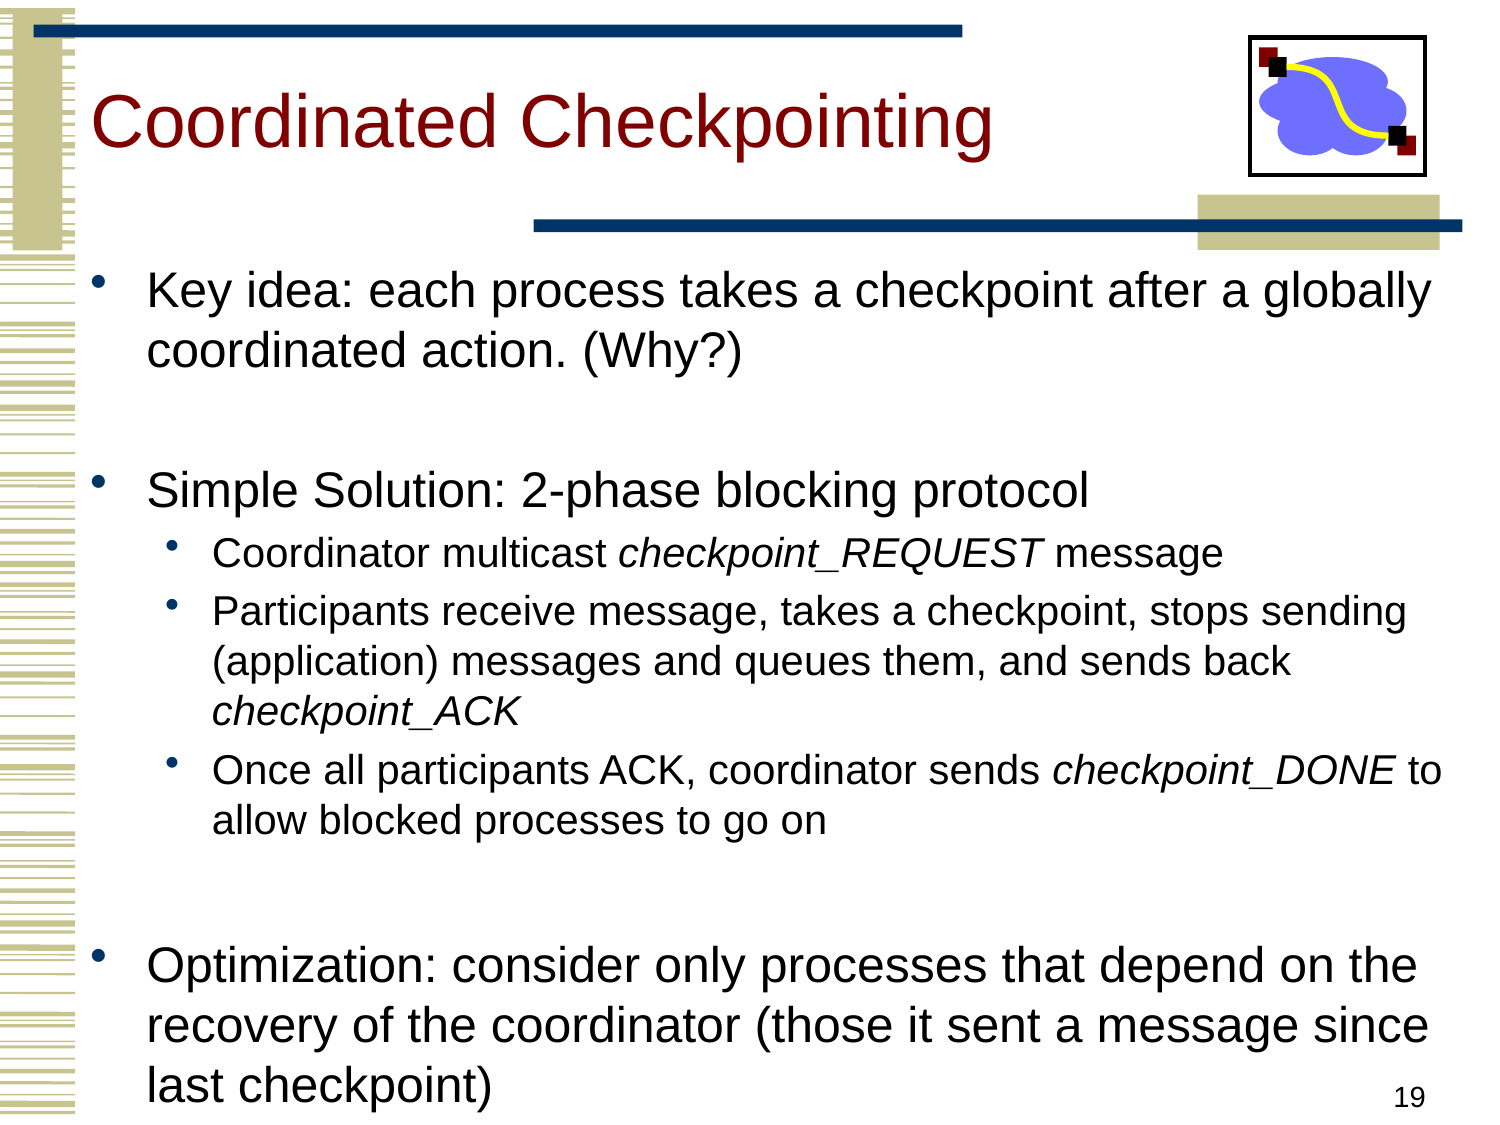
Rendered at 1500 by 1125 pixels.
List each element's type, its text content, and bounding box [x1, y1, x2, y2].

title Coordinated Checkpointing [75, 24, 1250, 225]
slide_number 19 [1080, 1045, 1442, 1122]
list Key idea: each process takes a checkpoint after a globally coordinated action. (Why?) Simple Solution: 2-phase blocking protocol Coordinator multicast checkpoint_REQUEST message Participants receive message, takes a checkpoint, stops sending (application) messages and queues them, and sends back checkpoint_ACK Once all participants ACK, coordinator sends checkpoint_DONE to allow blocked processes to go on Optimization: consider only processes that depend on the recovery of the coordinator (those it sent a message since last checkpoint) [75, 249, 1466, 1025]
